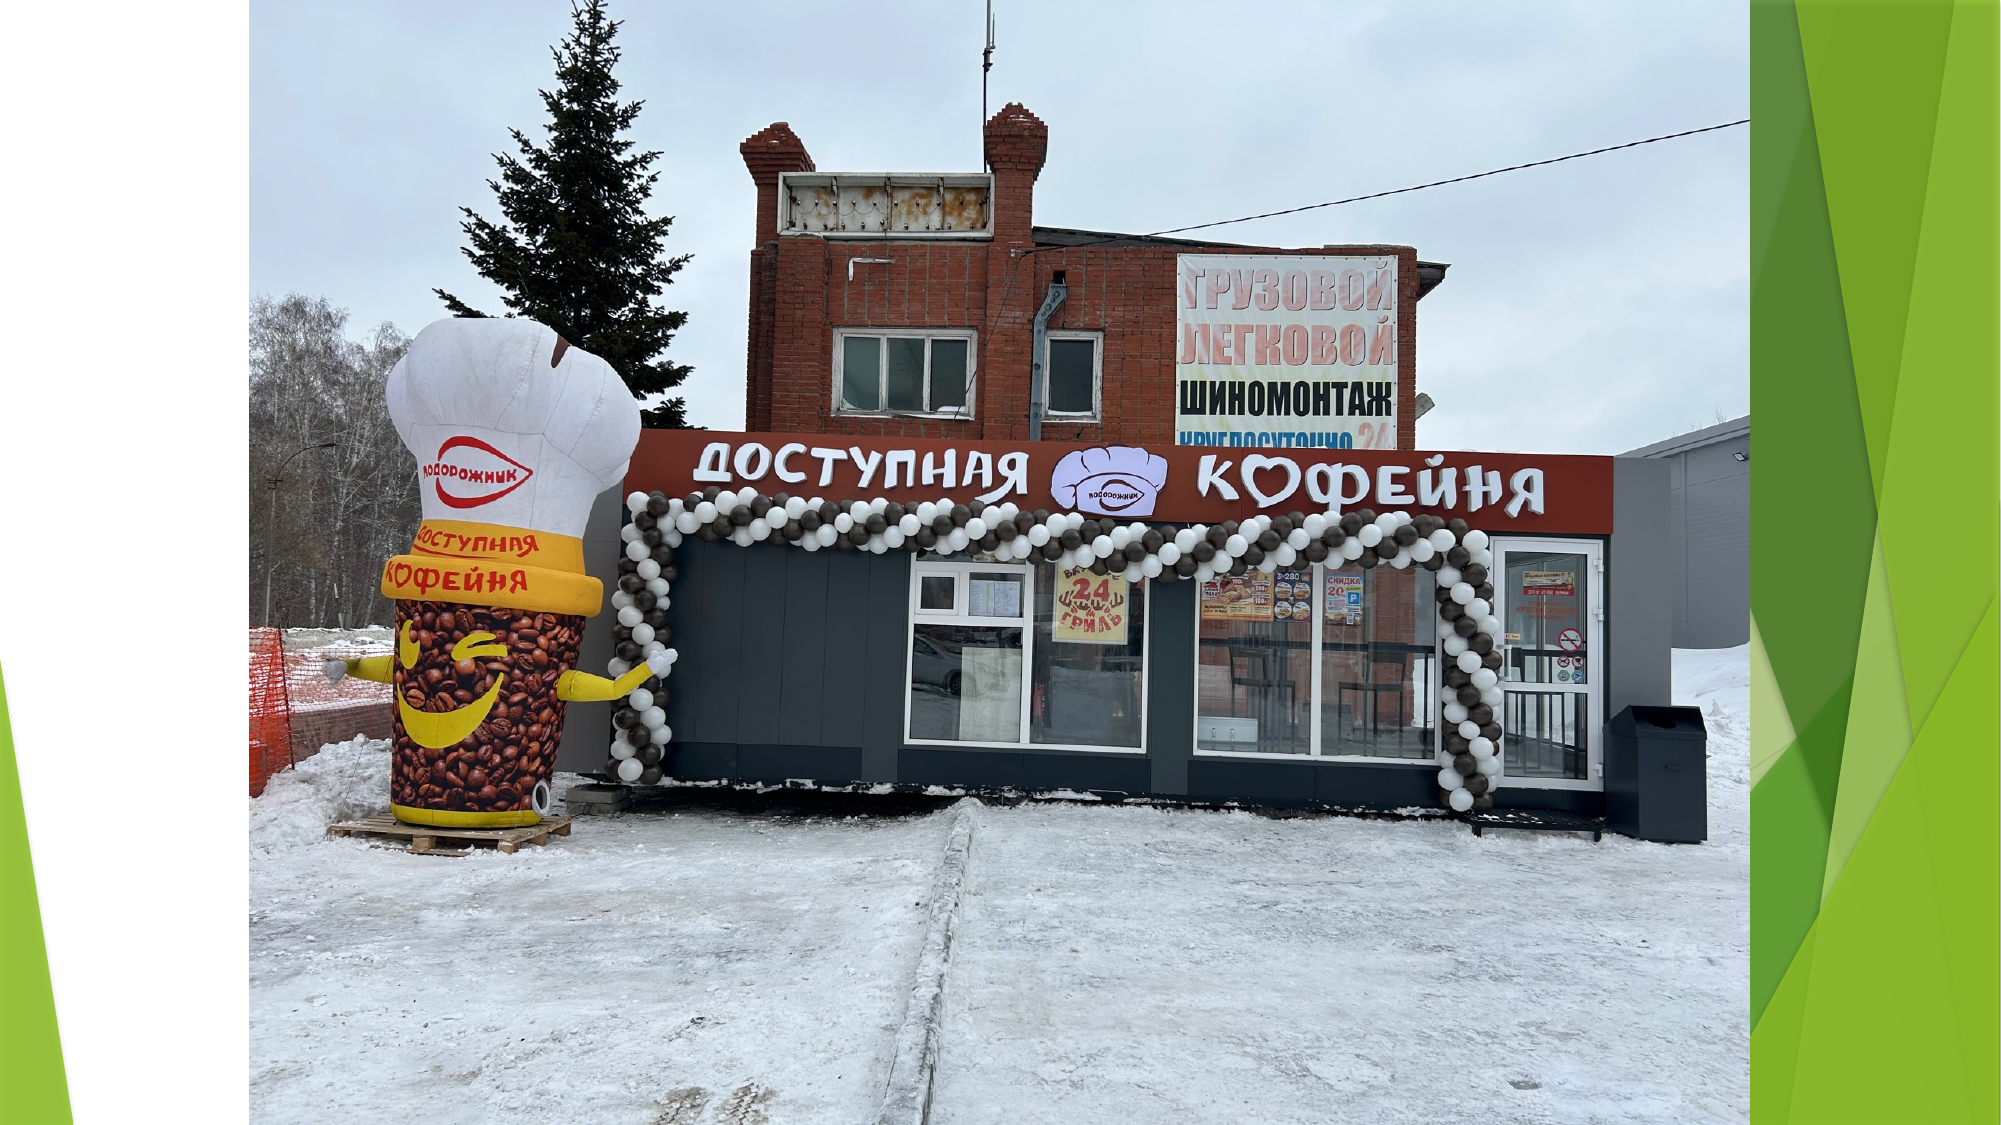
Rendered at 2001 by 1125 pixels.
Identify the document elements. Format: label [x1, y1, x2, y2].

picture [249, 0, 1751, 1125]
